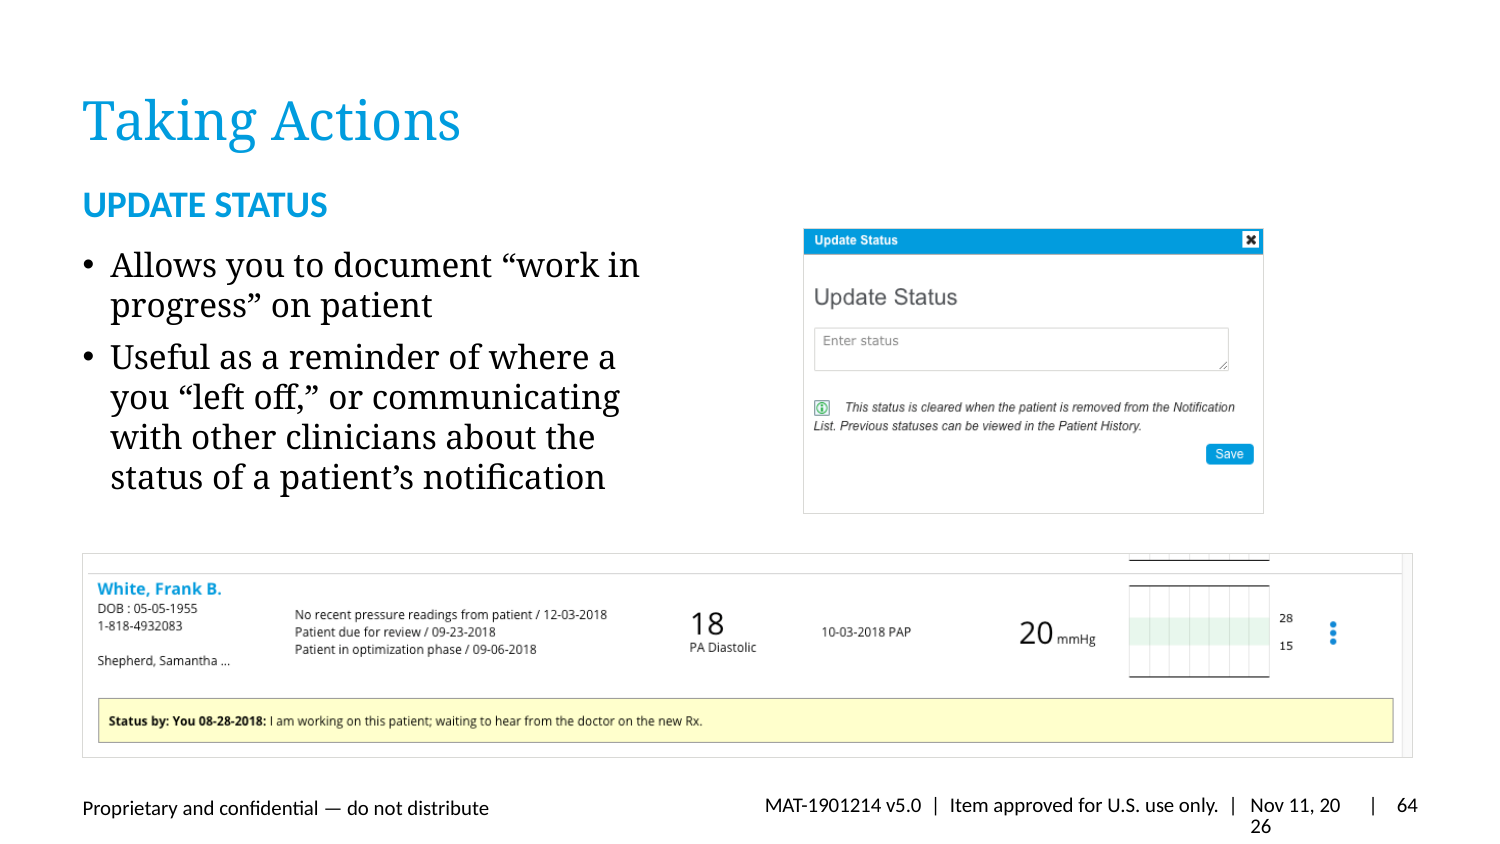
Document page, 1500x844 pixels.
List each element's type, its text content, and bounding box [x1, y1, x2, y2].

picture [816, 236, 837, 247]
picture [1243, 232, 1258, 247]
slide_number 27-Mar-24 [1243, 782, 1339, 828]
picture [869, 236, 890, 244]
picture [840, 237, 856, 244]
footer MAT-1901214 v5.0 | Item approved for U.S. use only. | [597, 782, 1243, 828]
title Taking Actions [82, 93, 1418, 158]
picture [82, 553, 1413, 759]
picture [803, 228, 1265, 515]
picture [861, 236, 867, 244]
slide_number | 64 [1339, 782, 1433, 828]
list Allows you to document “work in progress” on patient Useful as a reminder of where a you “left off,” or communicating with other clinicians about the status of a patient’s notification [82, 245, 697, 553]
list UPDATE STATUS [82, 180, 1419, 245]
